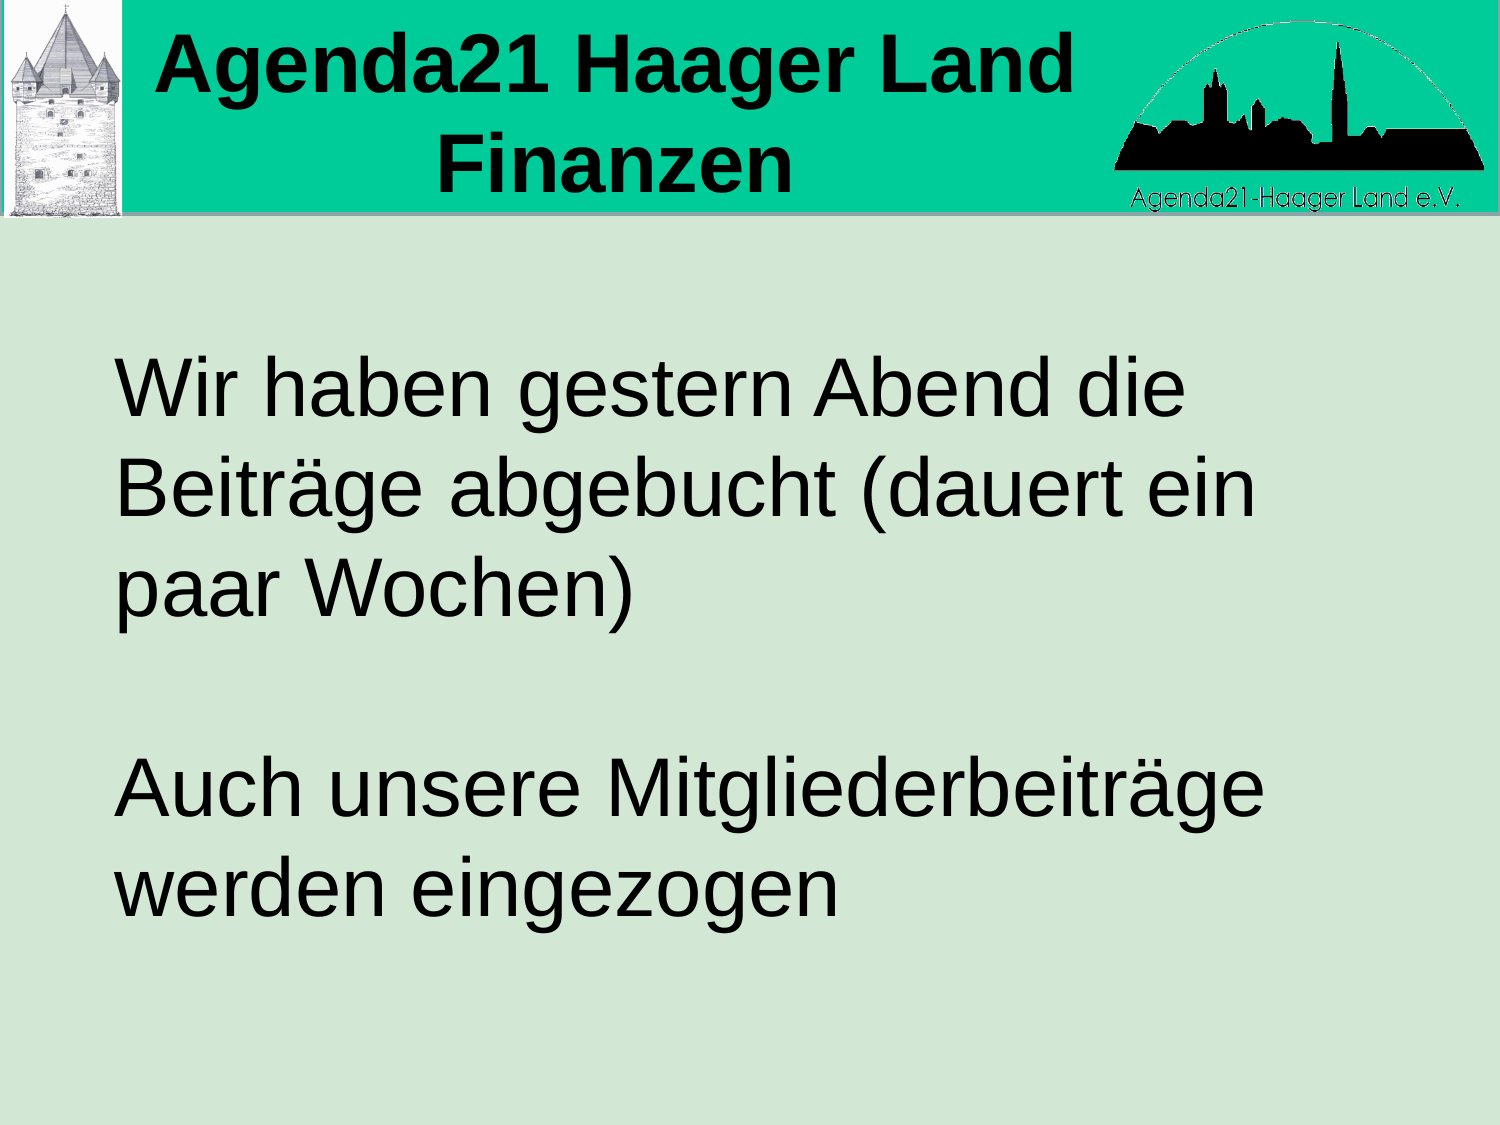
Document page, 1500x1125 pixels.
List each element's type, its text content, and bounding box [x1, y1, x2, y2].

picture [1106, 11, 1500, 215]
text_box Agenda21 Haager Land Finanzen [125, 2, 1106, 217]
text_box Wir haben gestern Abend die Beiträge abgebucht (dauert ein paar Wochen) Auch unsere Mitgliederbeiträge werden eingezogen [100, 326, 1400, 986]
